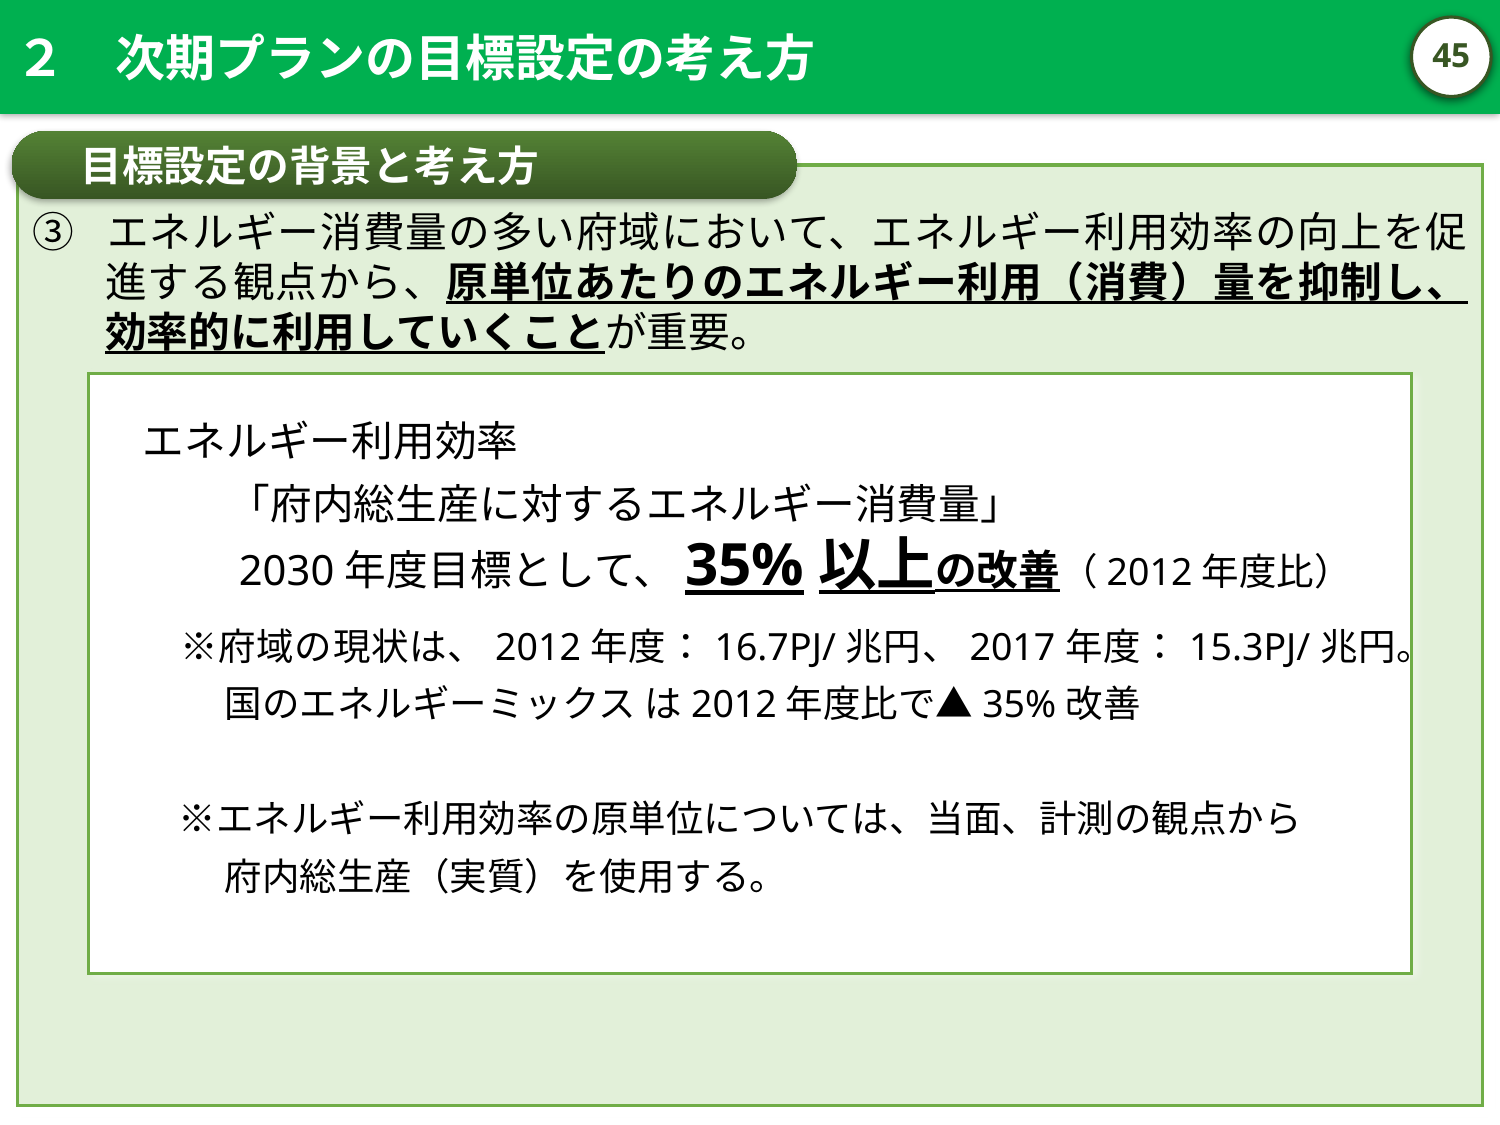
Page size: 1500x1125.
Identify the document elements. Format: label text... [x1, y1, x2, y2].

text_box 目標設定の背景と考え方 [11, 131, 798, 200]
text_box ２ 次期プランの目標設定の考え方 [0, 0, 1500, 114]
text_box ③ エネルギー消費量の多い府域において、エネルギー利用効率の向上を促進する観点から、原単位あたりのエネルギー利用（消費）量を抑制し、効率的に利用していくことが重要。 [17, 164, 1483, 1107]
text_box 44 [1411, 17, 1492, 97]
text_box エネルギー利用効率 「府内総生産に対するエネルギー消費量」 2030年度目標として、35%以上の改善（2012年度比） ※府域の現状は、2012年度：16.7PJ/兆円、2017年度：15.3PJ/兆円。 国のエネルギーミックス は2012年度比で▲35%改善 ※エネルギー利用効率の原単位については、当面、計測の観点から 府内総生産（実質）を使用する。 [87, 372, 1412, 974]
